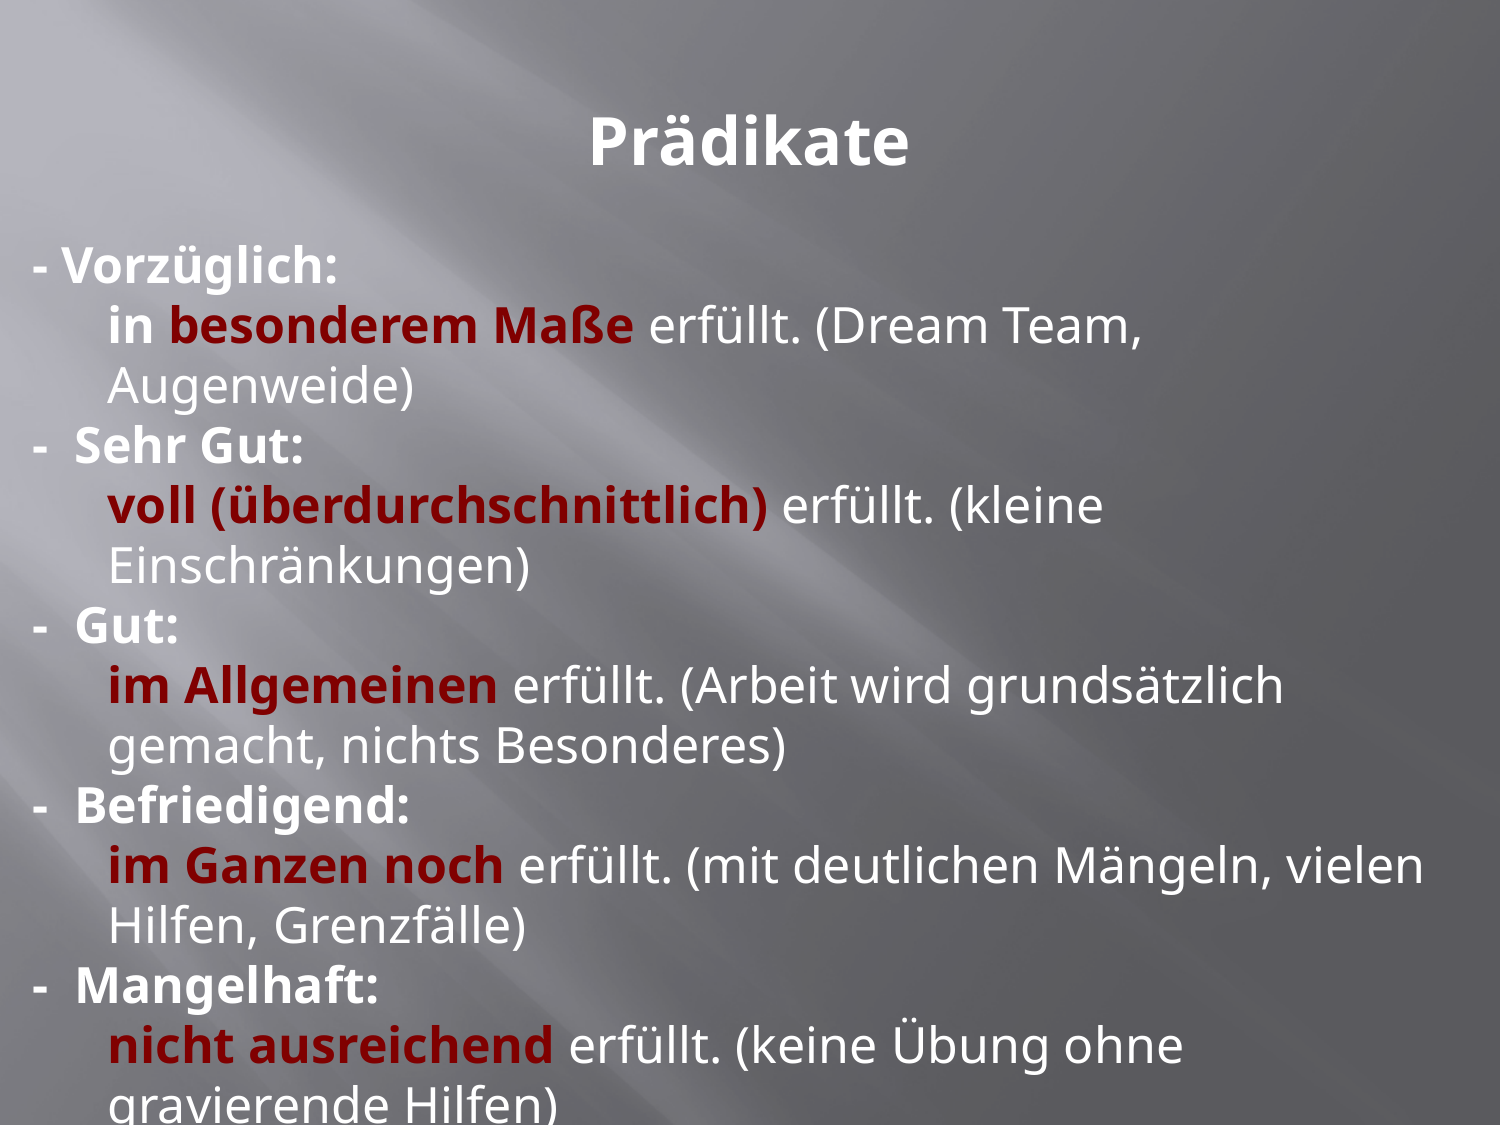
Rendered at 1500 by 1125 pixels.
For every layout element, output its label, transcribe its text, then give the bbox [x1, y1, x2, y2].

text_box - Vorzüglich: in besonderem Maße erfüllt. (Dream Team, Augenweide) - Sehr Gut: voll (überdurchschnittlich) erfüllt. (kleine Einschränkungen) - Gut: im Allgemeinen erfüllt. (Arbeit wird grundsätzlich gemacht, nichts Besonderes) - Befriedigend: im Ganzen noch erfüllt. (mit deutlichen Mängeln, vielen Hilfen, Grenzfälle) - Mangelhaft: nicht ausreichend erfüllt. (keine Übung ohne gravierende Hilfen) [17, 0, 1471, 1125]
